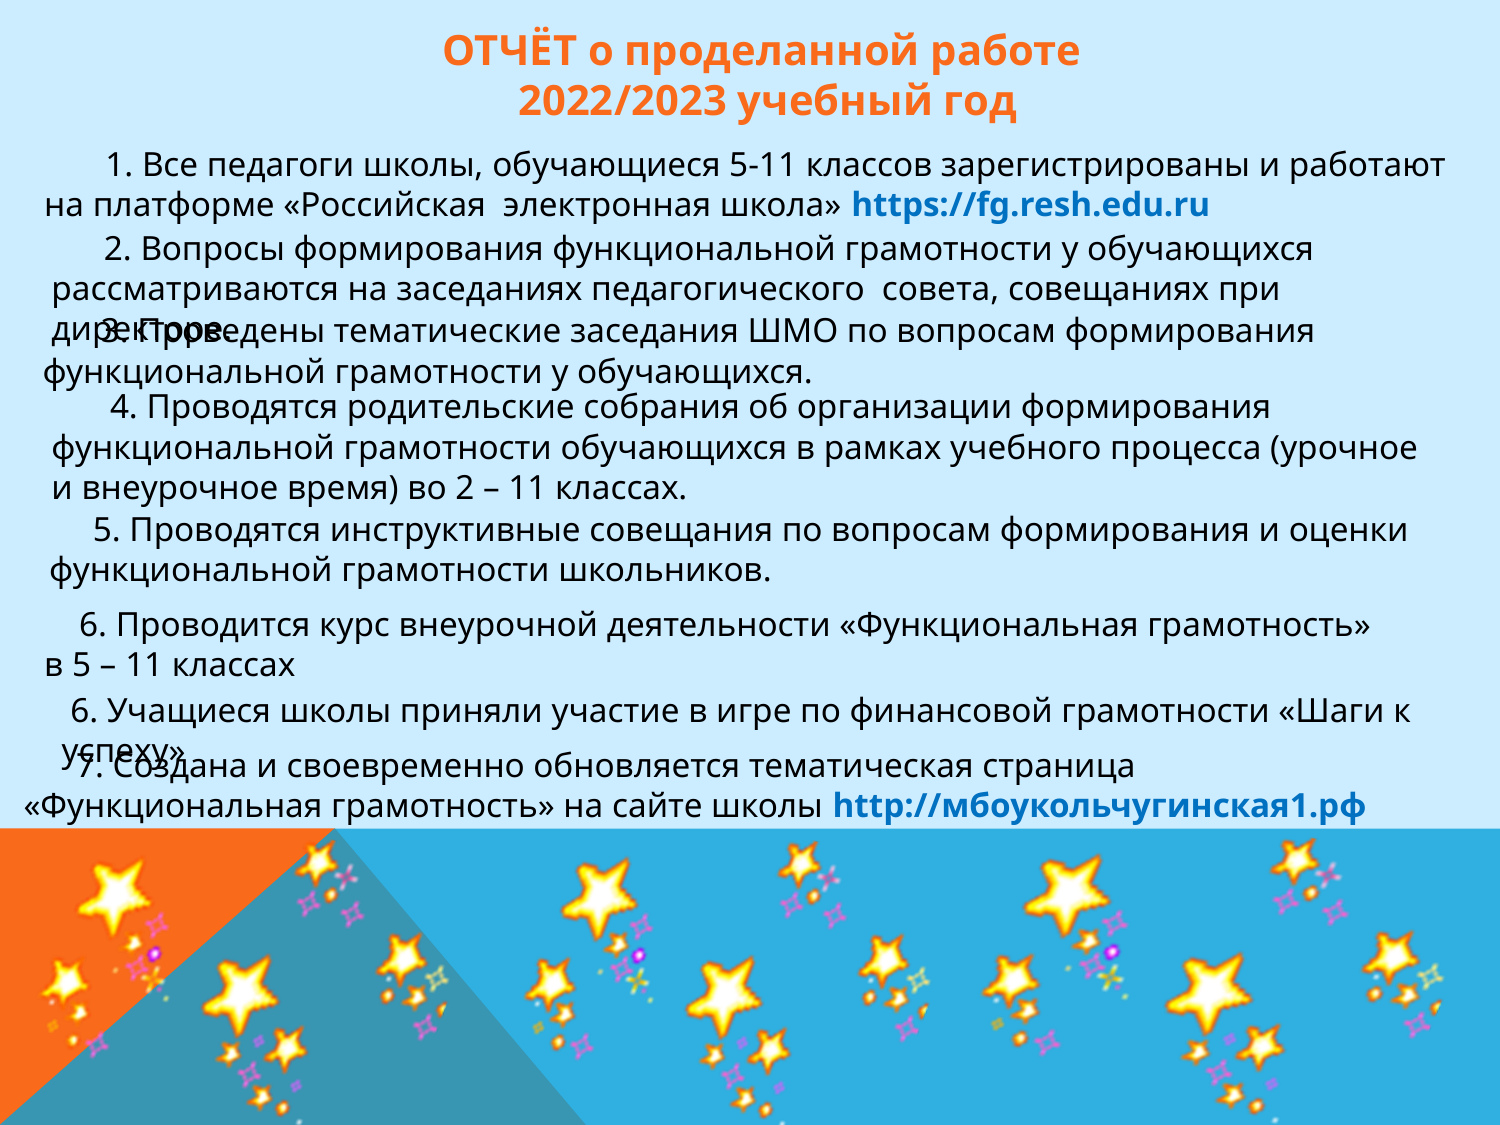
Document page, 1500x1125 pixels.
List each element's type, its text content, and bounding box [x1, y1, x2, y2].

text_box 3. Проведены тематические заседания ШМО по вопросам формирования функциональной грамотности у обучающихся. [27, 297, 1457, 398]
text_box 5. Проводятся инструктивные совещания по вопросам формирования и оценки функциональной грамотности школьников. [25, 500, 1475, 596]
text_box ОТЧЁТ о проделанной работе 2022/2023 учебный год [194, 16, 1341, 132]
text_box 6. Проводится курс внеурочной деятельности «Функциональная грамотность» в 5 – 11 классах [29, 596, 1464, 691]
text_box 4. Проводятся родительские собрания об организации формирования функциональной грамотности обучающихся в рамках учебного процесса (урочное и внеурочное время) во 2 – 11 классах. [36, 398, 1443, 500]
text_box 6. Учащиеся школы приняли участие в игре по финансовой грамотности «Шаги к успеху» [46, 681, 1471, 777]
text_box 7. Создана и своевременно обновляется тематическая страница «Функциональная грамотность» на сайте школы http://мбоукольчугинская1.рф [8, 737, 1454, 783]
picture [0, 781, 1496, 1125]
text_box 1. Все педагоги школы, обучающиеся 5-11 классов зарегистрированы и работают на платформе «Российская электронная школа» https://fg.resh.edu.ru [29, 135, 1471, 230]
text_box 2. Вопросы формирования функциональной грамотности у обучающихся рассматриваются на заседаниях педагогического совета, совещаниях при директоре. [36, 219, 1486, 355]
